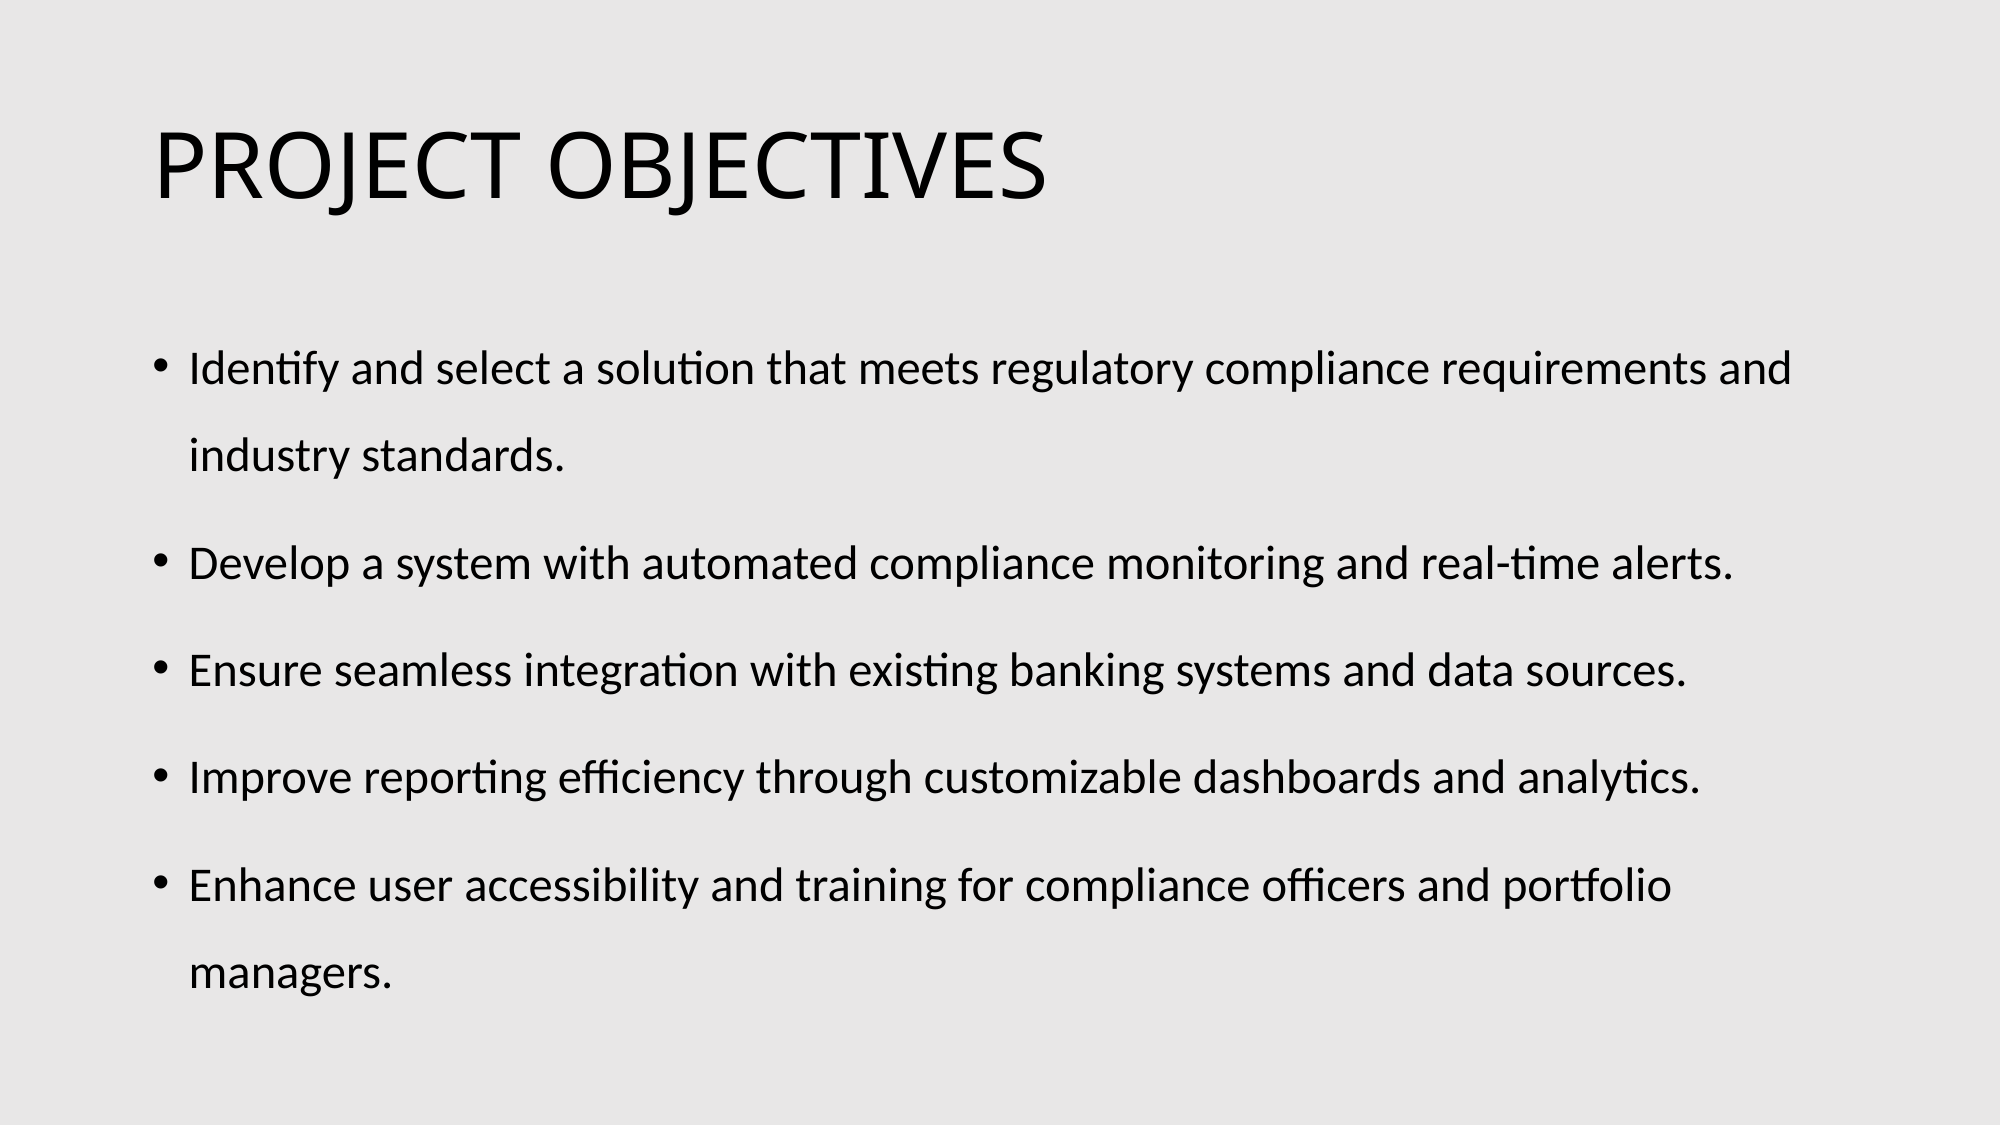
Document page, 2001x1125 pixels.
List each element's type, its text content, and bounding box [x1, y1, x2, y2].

list Identify and select a solution that meets regulatory compliance requirements and industry standards. Develop a system with automated compliance monitoring and real-time alerts. Ensure seamless integration with existing banking systems and data sources. Improve reporting efficiency through customizable dashboards and analytics. Enhance user accessibility and training for compliance officers and portfolio managers. [137, 299, 1863, 1014]
title PROJECT OBJECTIVES [137, 59, 1863, 278]
